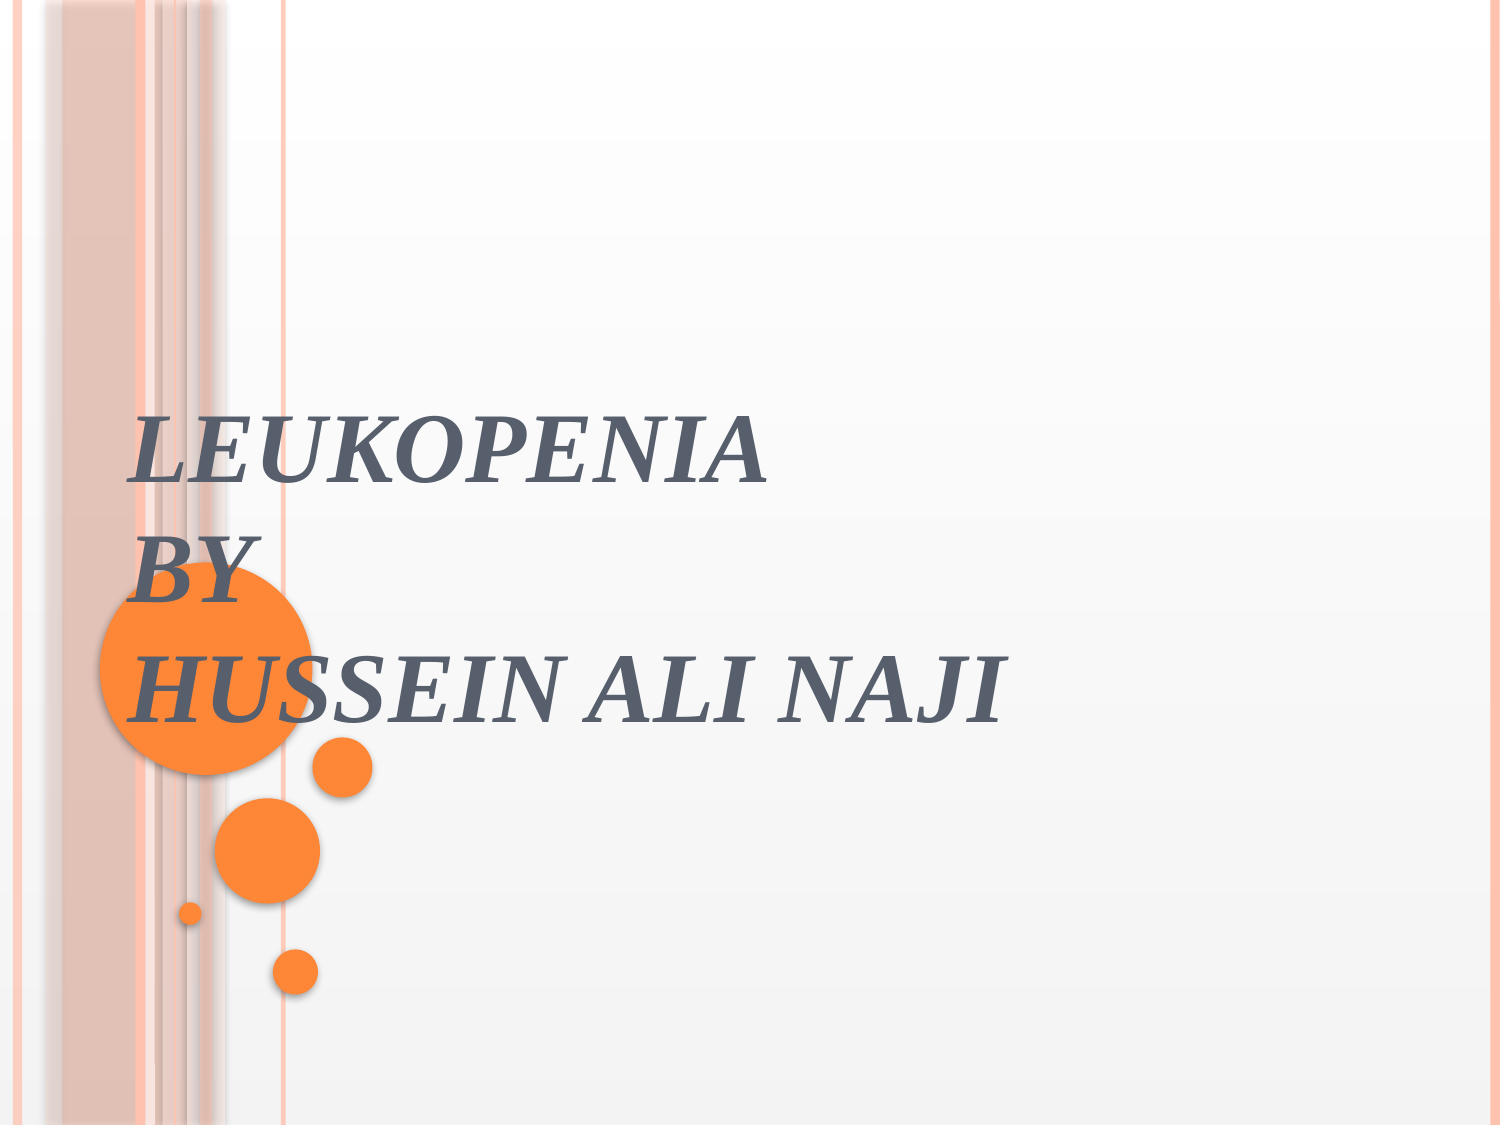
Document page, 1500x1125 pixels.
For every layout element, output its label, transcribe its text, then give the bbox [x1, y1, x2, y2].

title Leukopenia by Hussein Ali naji [112, 210, 1388, 750]
